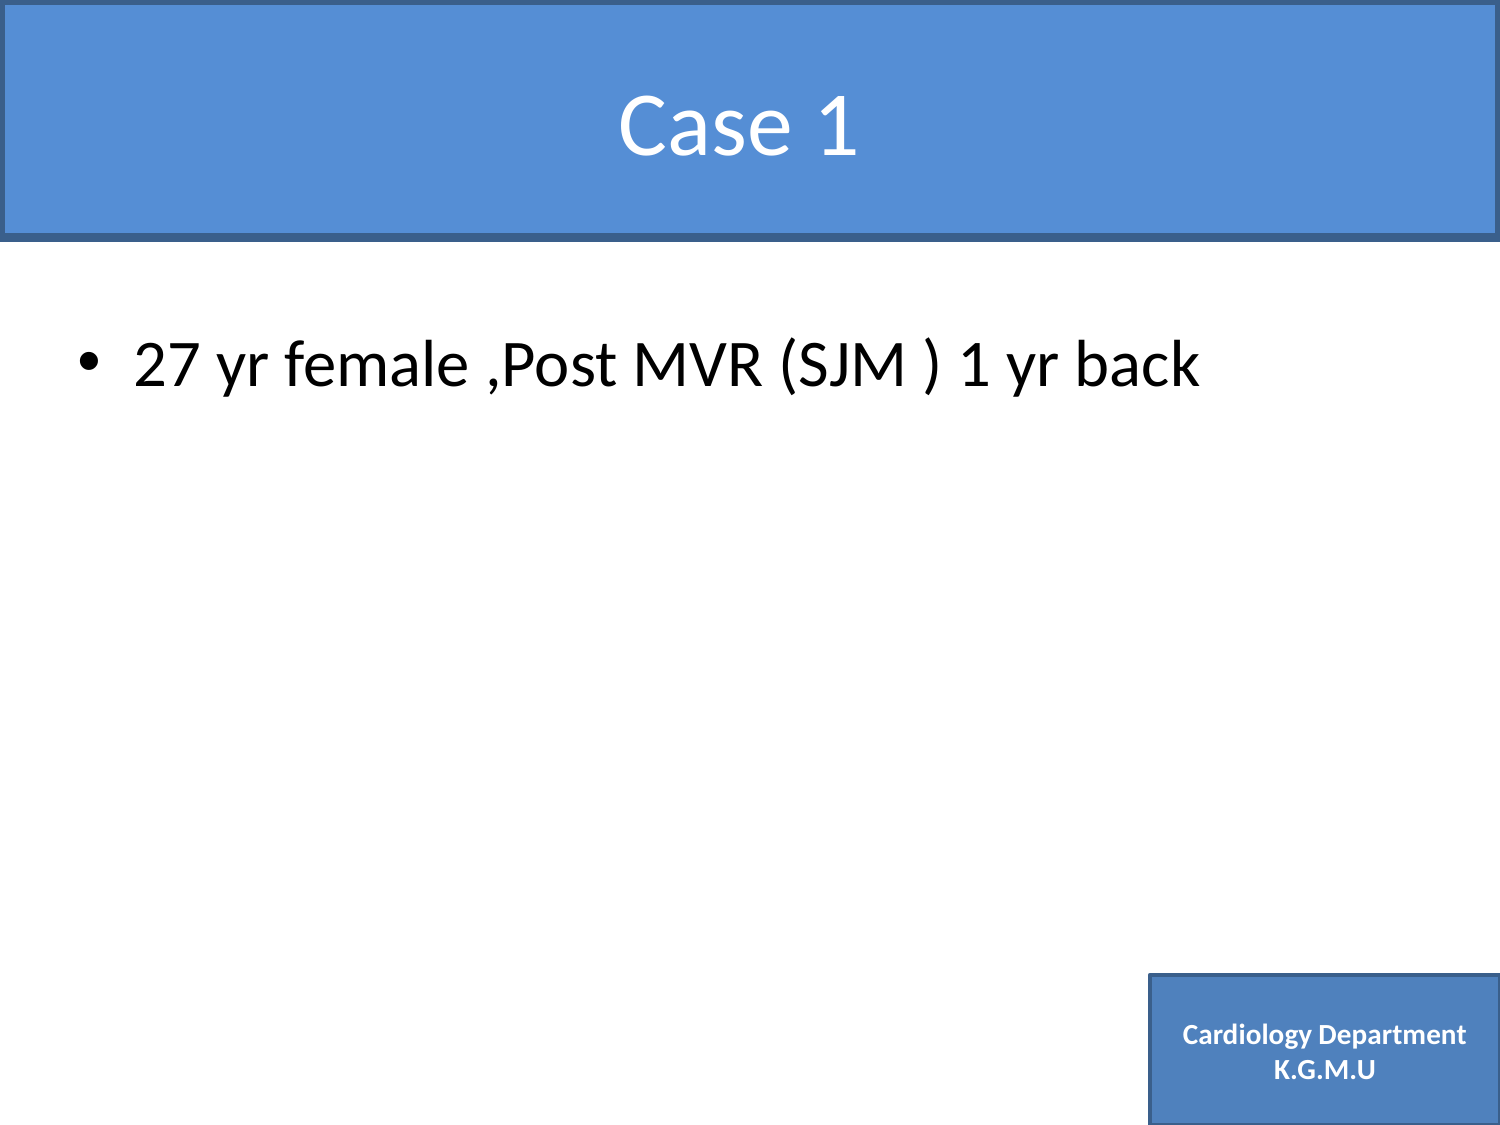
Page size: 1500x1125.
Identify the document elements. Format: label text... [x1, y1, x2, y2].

text_box Case 1 [0, 0, 1500, 239]
list 27 yr female ,Post MVR (SJM ) 1 yr back [62, 312, 1413, 1055]
text_box Cardiology Department K.G.M.U [1148, 973, 1500, 1125]
